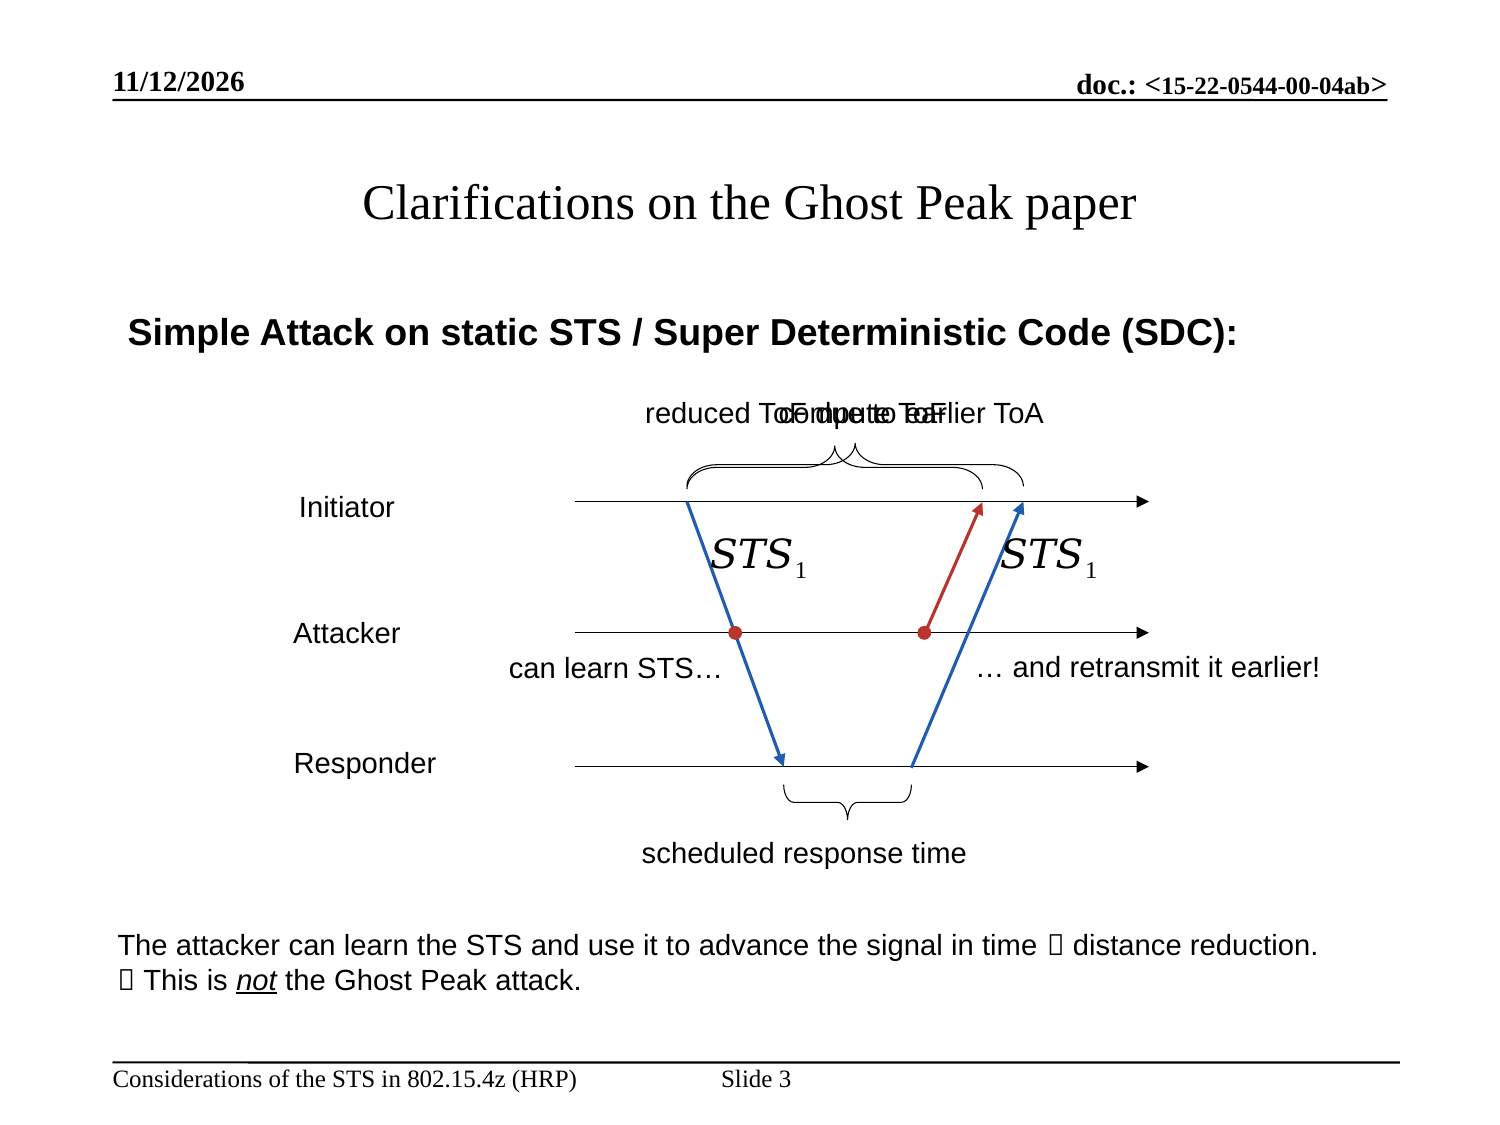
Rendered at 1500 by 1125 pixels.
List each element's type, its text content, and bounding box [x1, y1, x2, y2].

text_box Responder [278, 736, 452, 787]
text_box … and retransmit it earlier! [1024, 641, 1336, 692]
text_box The attacker can learn the STS and use it to advance the signal in time  distance reduction.  This is not the Ghost Peak attack. [102, 918, 1334, 1004]
title Clarifications on the Ghost Peak paper [112, 112, 1388, 288]
list Simple Attack on static STS / Super Deterministic Code (SDC): [112, 299, 1388, 375]
text_box [686, 445, 983, 490]
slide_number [112, 62, 375, 98]
slide_number Slide 3 [712, 1062, 800, 1093]
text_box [686, 633, 784, 767]
text_box [687, 464, 818, 483]
text_box Initiator [284, 480, 411, 531]
text_box can learn STS… [493, 642, 686, 692]
text_box [783, 784, 912, 821]
text_box Attacker [278, 607, 416, 657]
text_box scheduled response time [626, 826, 983, 877]
text_box reduced ToF due to earlier ToA [630, 386, 1060, 437]
text_box [843, 442, 1024, 487]
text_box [686, 501, 784, 632]
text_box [924, 502, 983, 635]
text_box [911, 501, 1024, 768]
